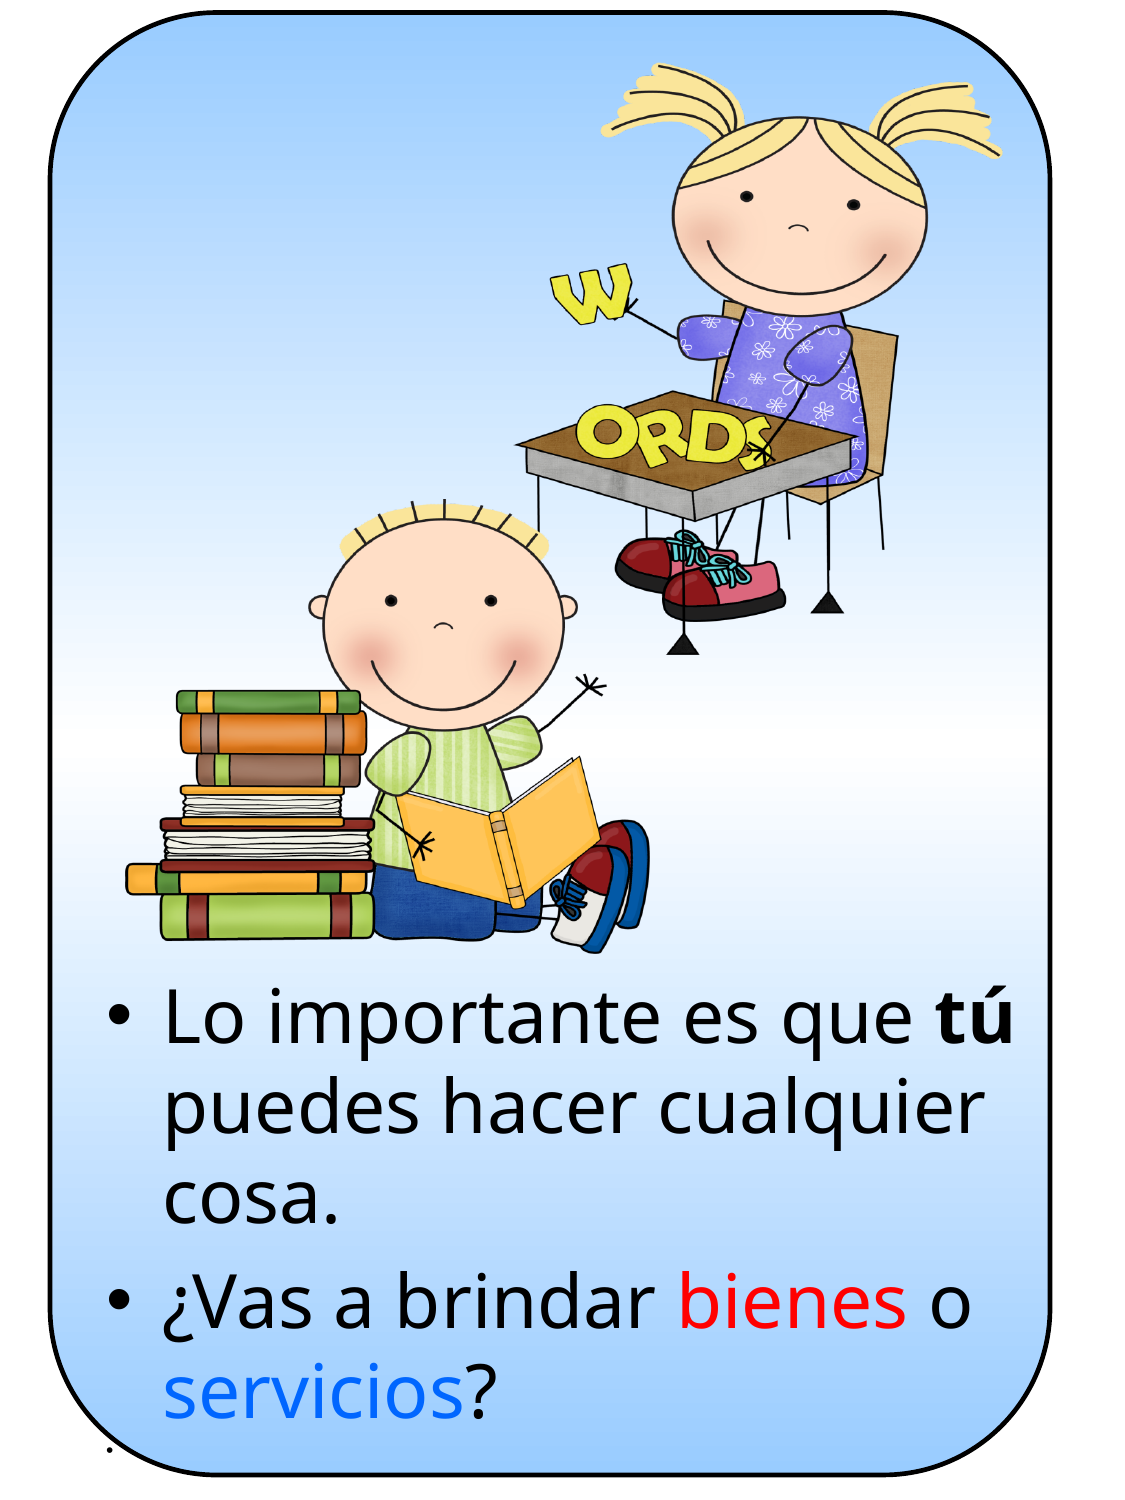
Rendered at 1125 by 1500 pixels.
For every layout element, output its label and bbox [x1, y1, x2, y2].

list [49, 12, 1076, 1476]
